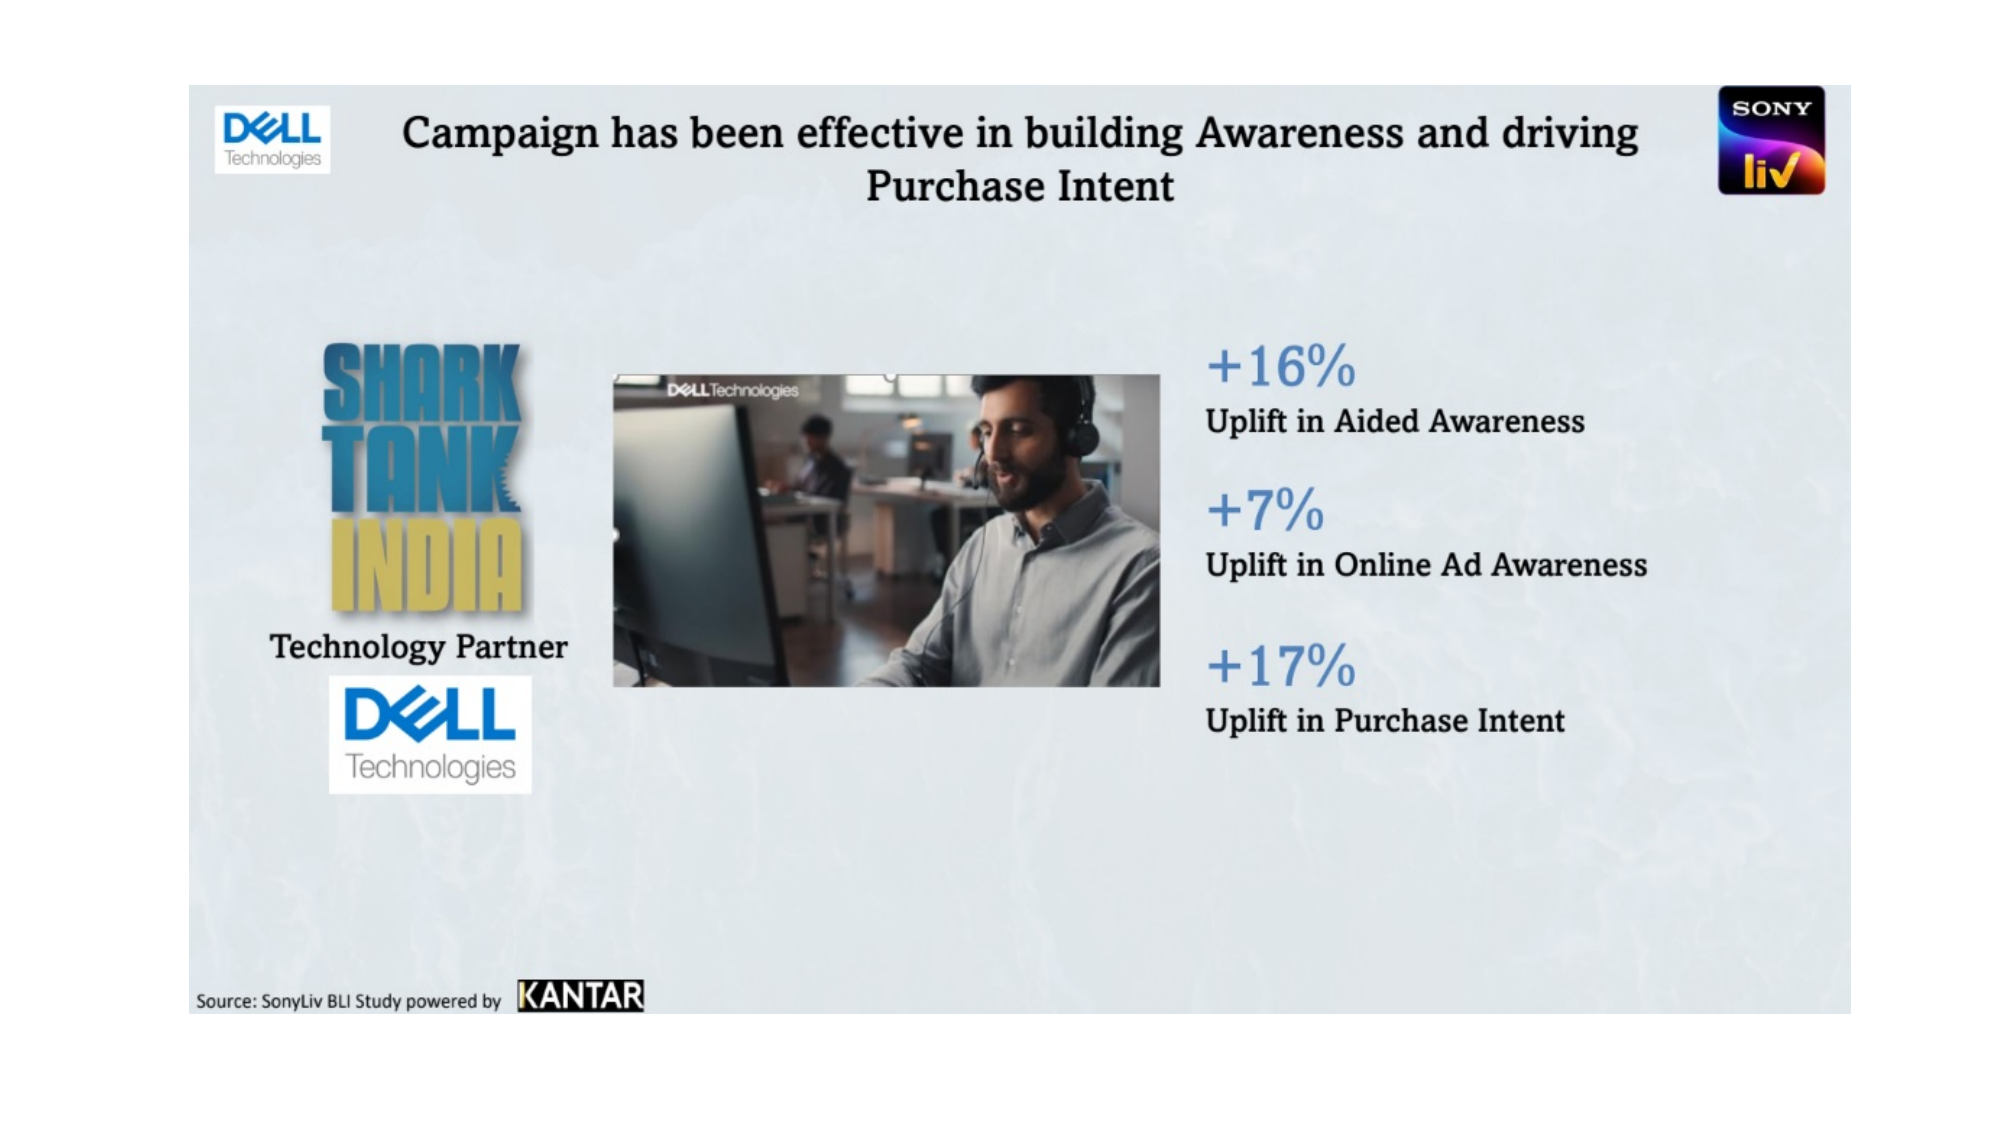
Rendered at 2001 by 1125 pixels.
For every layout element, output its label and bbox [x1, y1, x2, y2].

picture [189, 85, 1851, 1014]
